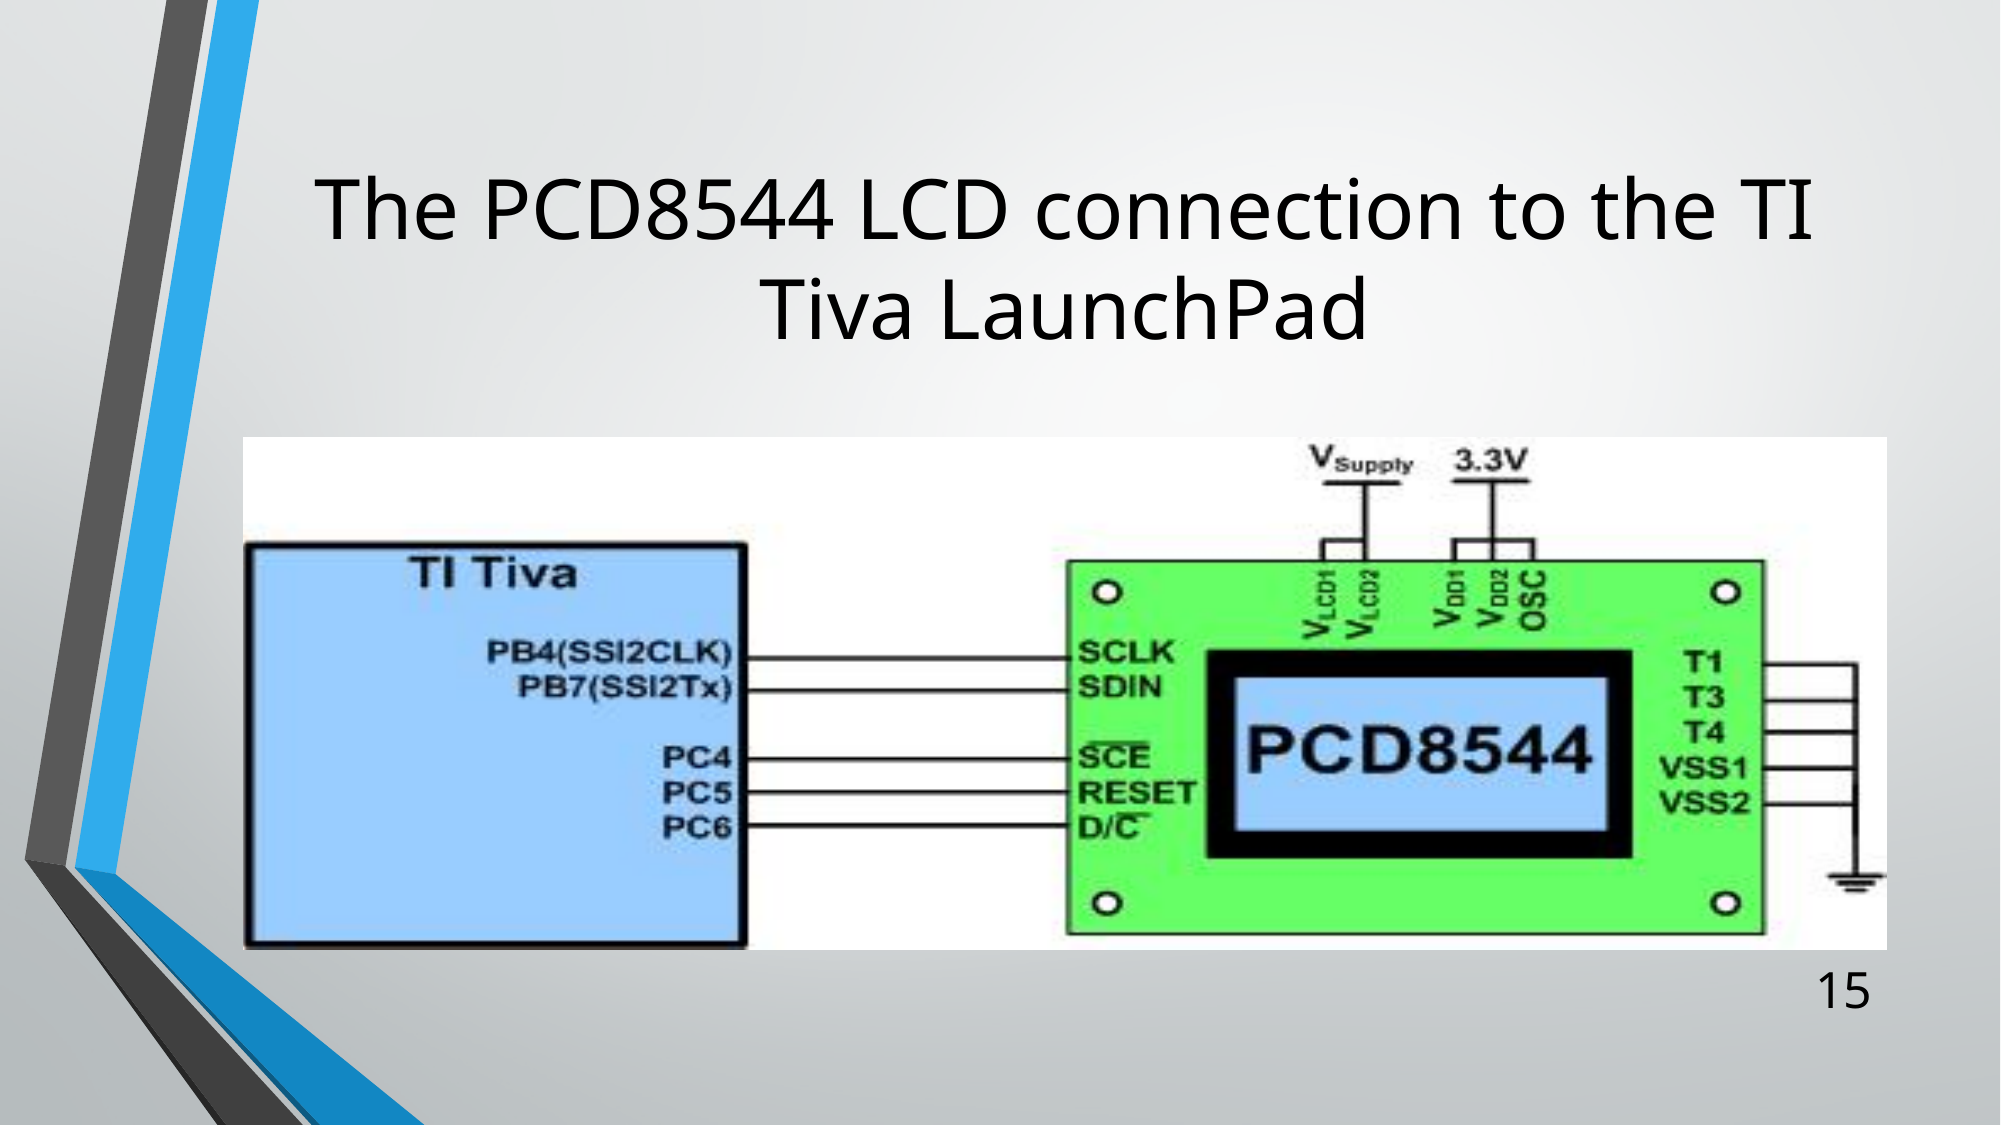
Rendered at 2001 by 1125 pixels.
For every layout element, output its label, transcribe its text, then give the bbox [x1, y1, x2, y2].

title The PCD8544 LCD connection to the TI Tiva LaunchPad [243, 112, 1887, 400]
picture [243, 437, 1888, 951]
slide_number 15 [1796, 962, 1887, 1023]
